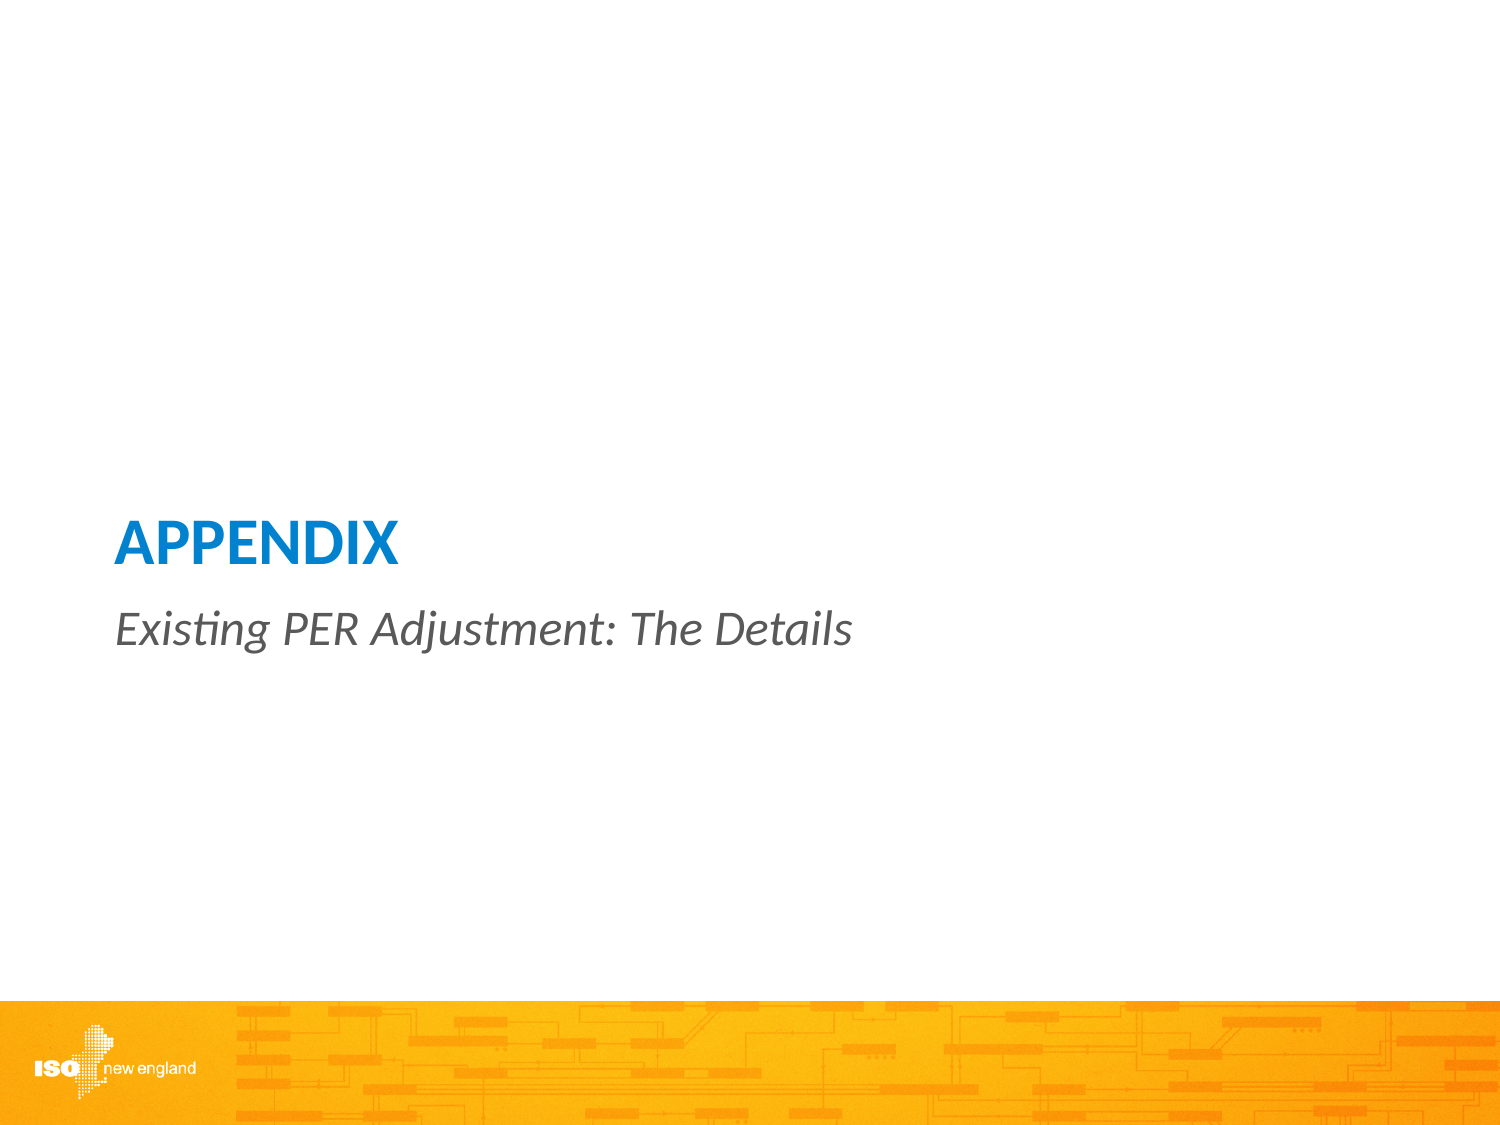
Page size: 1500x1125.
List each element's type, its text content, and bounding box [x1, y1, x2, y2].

list Existing PER Adjustment: The Details [99, 587, 1375, 834]
picture [0, 1001, 1500, 1125]
title APPENDIX [99, 362, 1375, 586]
